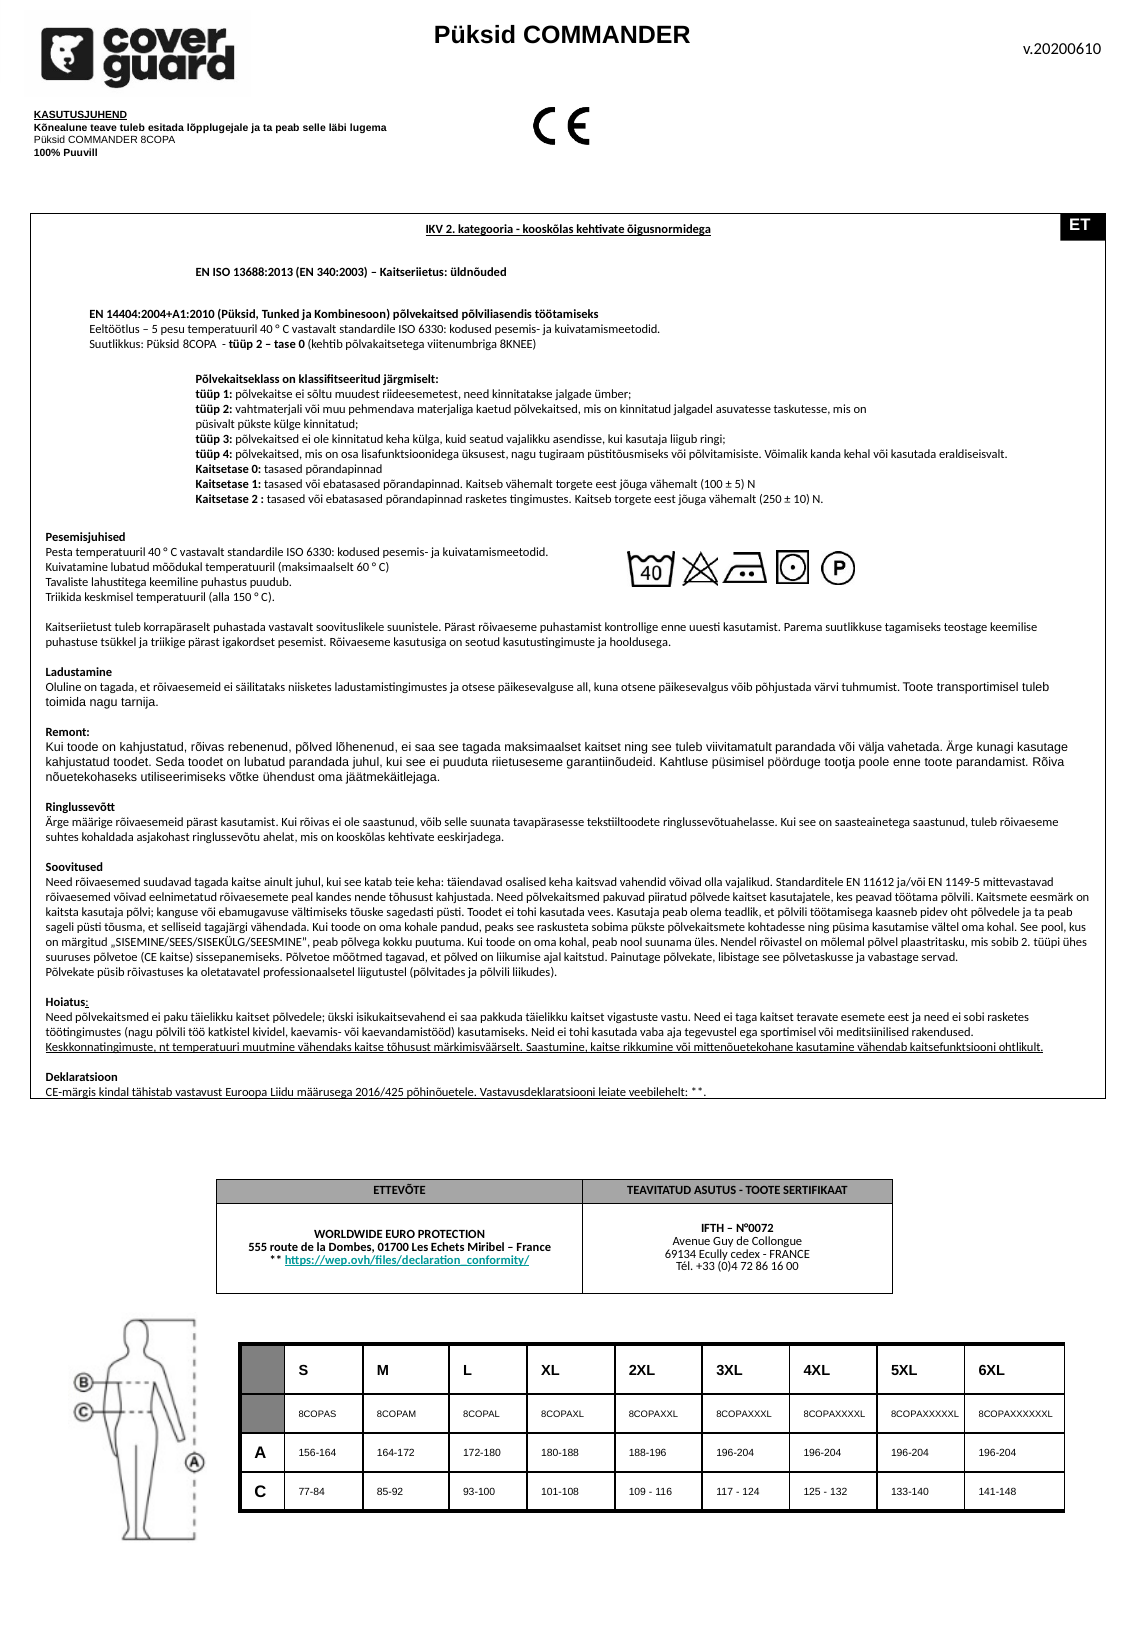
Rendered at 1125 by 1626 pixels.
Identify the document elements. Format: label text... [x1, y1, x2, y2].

picture [24, 10, 251, 97]
table_cell 196-204 [878, 1434, 964, 1471]
table_cell 164-172 [364, 1434, 448, 1471]
table_cell 188-196 [616, 1434, 701, 1471]
table_cell 101-108 [528, 1473, 614, 1509]
table_cell 133-140 [878, 1473, 964, 1509]
table_cell 125 - 132 [790, 1473, 876, 1509]
table_cell 8COPAL [450, 1395, 526, 1432]
table_header S [285, 1346, 362, 1393]
table_header 2XL [616, 1346, 701, 1393]
text_box IKV 2. kategooria - kooskõlas kehtivate õigusnormidega EN ISO 13688:2013 (EN 340:2003) – Kaitseriietus: üldnõuded EN 14404:2004+A1:2010 (Püksid, Tunked ja Kombinesoon) põlvekaitsed põlviliasendis töötamiseks Eeltöötlus – 5 pesu temperatuuril 40 ° C vastavalt standardile ISO 6330: kodused pesemis- ja kuivatamismeetodid. Suutlikkus: Püksid 8COPA - tüüp 2 – tase 0 (kehtib põlvakaitsetega viitenumbriga 8KNEE) Põlvekaitseklass on klassifitseeritud järgmiselt: tüüp 1: põlvekaitse ei sõltu muudest riideesemetest, need kinnitatakse jalgade ümber; tüüp 2: vahtmaterjali või muu pehmendava materjaliga kaetud põlvekaitsed, mis on kinnitatud jalgadel asuvatesse taskutesse, mis on püsivalt pükste külge kinnitatud; tüüp 3: põlvekaitsed ei ole kinnitatud keha külga, kuid seatud vajalikku asendisse, kui kasutaja liigub ringi; tüüp 4: põlvekaitsed, mis on osa lisafunktsioonidega üksusest, nagu tugiraam püstitõusmiseks või põlvitamisiste. Võimalik kanda kehal või kasutada eraldiseisvalt. Kaitsetase 0: tasased põrandapinnad Kaitsetase 1: tasased või ebatasased põrandapinnad. Kaitseb vähemalt torgete eest jõuga vähemalt (100 ± 5) N Kaitsetase 2 : tasased või ebatasased põrandapinnad rasketes tingimustes. Kaitseb torgete eest jõuga vähemalt (250 ± 10) N. Pesemisjuhised Pesta temperatuuril 40 ° C vastavalt standardile ISO 6330: kodused pesemis- ja kuivatamismeetodid. Kuivatamine lubatud mõõdukal temperatuuril (maksimaalselt 60 ° C) Tavaliste lahustitega keemiline puhastus puudub. Triikida keskmisel temperatuuril (alla 150 ° C). Kaitseriietust tuleb korrapäraselt puhastada vastavalt soovituslikele suunistele. Pärast rõivaeseme puhastamist kontrollige enne uuesti kasutamist. Parema suutlikkuse tagamiseks teostage keemilise puhastuse tsükkel ja triikige pärast igakordset pesemist. Rõivaeseme kasutusiga on seotud kasutustingimuste ja hooldusega. Ladustamine Oluline on tagada, et rõivaesemeid ei säilitataks niisketes ladustamistingimustes ja otsese päikesevalguse all, kuna otsene päikesevalgus võib põhjustada värvi tuhmumist. Toote transportimisel tuleb toimida nagu tarnija. Remont: Kui toode on kahjustatud, rõivas rebenenud, põlved lõhenenud, ei saa see tagada maksimaalset kaitset ning see tuleb viivitamatult parandada või välja vahetada. Ärge kunagi kasutage kahjustatud toodet. Seda toodet on lubatud parandada juhul, kui see ei puuduta riietuseseme garantiinõudeid. Kahtluse püsimisel pöörduge tootja poole enne toote parandamist. Rõiva nõuetekohaseks utiliseerimiseks võtke ühendust oma jäätmekäitlejaga. Ringlussevõtt Ärge määrige rõivaesemeid pärast kasutamist. Kui rõivas ei ole saastunud, võib selle suunata tavapärasesse tekstiiltoodete ringlussevõtuahelasse. Kui see on saasteainetega saastunud, tuleb rõivaeseme suhtes kohaldada asjakohast ringlussevõtu ahelat, mis on kooskõlas kehtivate eeskirjadega. Soovitused Need rõivaesemed suudavad tagada kaitse ainult juhul, kui see katab teie keha: täiendavad osalised keha kaitsvad vahendid võivad olla vajalikud. Standarditele EN 11612 ja/või EN 1149-5 mittevastavad rõivaesemed võivad eelnimetatud rõivaesemete peal kandes nende tõhusust kahjustada. Need põlvekaitsmed pakuvad piiratud põlvede kaitset kasutajatele, kes peavad töötama põlvili. Kaitsmete eesmärk on kaitsta kasutaja põlvi; kanguse või ebamugavuse vältimiseks tõuske sagedasti püsti. Toodet ei tohi kasutada vees. Kasutaja peab olema teadlik, et põlvili töötamisega kaasneb pidev oht põlvedele ja ta peab sageli püsti tõusma, et selliseid tagajärgi vähendada. Kui toode on oma kohale pandud, peaks see raskusteta sobima pükste põlvekaitsmete kohtadesse ning püsima kasutamise vältel oma kohal. See pool, kus on märgitud „SISEMINE/SEES/SISEKÜLG/SEESMINEˮ, peab põlvega kokku puutuma. Kui toode on oma kohal, peab nool suunama üles. Nendel rõivastel on mõlemal põlvel plaastritasku, mis sobib 2. tüüpi ühes suuruses põlvetoe (CE kaitse) sissepanemiseks. Põlvetoe mõõtmed tagavad, et põlved on liikumise ajal kaitstud. Painutage põlvekate, libistage see põlvetaskusse ja vabastage servad. Põlvekate püsib rõivastuses ka oletatavatel professionaalsetel liigutustel (põlvitades ja põlvili liikudes). Hoiatus: Need põlvekaitsmed ei paku täielikku kaitset põlvedele; ükski isikukaitsevahend ei saa pakkuda täielikku kaitset vigastuste vastu. Need ei taga kaitset teravate esemete eest ja need ei sobi rasketes töötingimustes (nagu põlvili töö katkistel kividel, kaevamis- või kaevandamistööd) kasutamiseks. Neid ei tohi kasutada vaba aja tegevustel ega sportimisel või meditsiinilised rakendused. Keskkonnatingimuste, nt temperatuuri muutmine vähendaks kaitse tõhusust märkimisväärselt. Saastumine, kaitse rikkumine või mittenõuetekohane kasutamine vähendab kaitsefunktsiooni ohtlikult. Deklaratsioon CE-märgis kindal tähistab vastavust Euroopa Liidu määrusega 2016/425 põhinõuetele. Vastavusdeklaratsiooni leiate veebilehelt: **. [30, 213, 1106, 1099]
picture [68, 1312, 207, 1544]
table_cell 77-84 [285, 1473, 362, 1509]
table_cell 196-204 [703, 1434, 789, 1471]
table_cell 85-92 [364, 1473, 448, 1509]
table_cell 8COPAS [285, 1395, 362, 1432]
table_cell 196-204 [790, 1434, 876, 1471]
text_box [627, 549, 855, 589]
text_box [526, 94, 599, 160]
table_cell 196-204 [965, 1434, 1064, 1471]
table_cell IFTH – N°0072 Avenue Guy de Collongue 69134 Ecully cedex - FRANCE Tél. +33 (0)4 72 86 16 00 [583, 1204, 892, 1293]
table_cell 117 - 124 [703, 1473, 789, 1509]
table_cell A [242, 1434, 284, 1471]
table_header 5XL [878, 1346, 964, 1393]
table_header 6XL [965, 1346, 1064, 1393]
table_header ETTEVÕTE [217, 1180, 582, 1203]
table_cell 180-188 [528, 1434, 614, 1471]
table_header XL [528, 1346, 614, 1393]
table_cell 141-148 [965, 1473, 1064, 1509]
table_cell WORLDWIDE EURO PROTECTION 555 route de la Dombes, 01700 Les Echets Miribel – France ** https://wep.ovh/files/declaration_conformity/ [217, 1204, 582, 1293]
table_header M [364, 1346, 448, 1393]
table_cell 93-100 [450, 1473, 526, 1509]
table_cell 8COPAXXL [616, 1395, 701, 1432]
table_cell 8COPAXL [528, 1395, 614, 1432]
text_box ET [1060, 213, 1106, 241]
table_cell 8COPAXXXL [703, 1395, 789, 1432]
table_cell 172-180 [450, 1434, 526, 1471]
table_cell 8COPAXXXXXL [878, 1395, 964, 1432]
table_header TEAVITATUD ASUTUS - TOOTE SERTIFIKAAT [583, 1180, 892, 1203]
text_box v.20200610 [1023, 37, 1102, 58]
table_header L [450, 1346, 526, 1393]
table_cell 109 - 116 [616, 1473, 701, 1509]
table_header 3XL [703, 1346, 789, 1393]
table_header 4XL [790, 1346, 876, 1393]
table_cell 8COPAXXXXL [790, 1395, 876, 1432]
table_cell C [242, 1473, 284, 1509]
text_box KASUTUSJUHEND Kõnealune teave tuleb esitada lõpplugejale ja ta peab selle läbi lugema Püksid COMMANDER 8COPA 100% Puuvill [19, 100, 415, 166]
table_cell 156-164 [285, 1434, 362, 1471]
table_header [242, 1346, 284, 1393]
table_cell [242, 1395, 284, 1432]
table_cell 8COPAM [364, 1395, 448, 1432]
text_box Püksid COMMANDER [418, 11, 706, 56]
table_cell 8COPAXXXXXXL [965, 1395, 1064, 1432]
